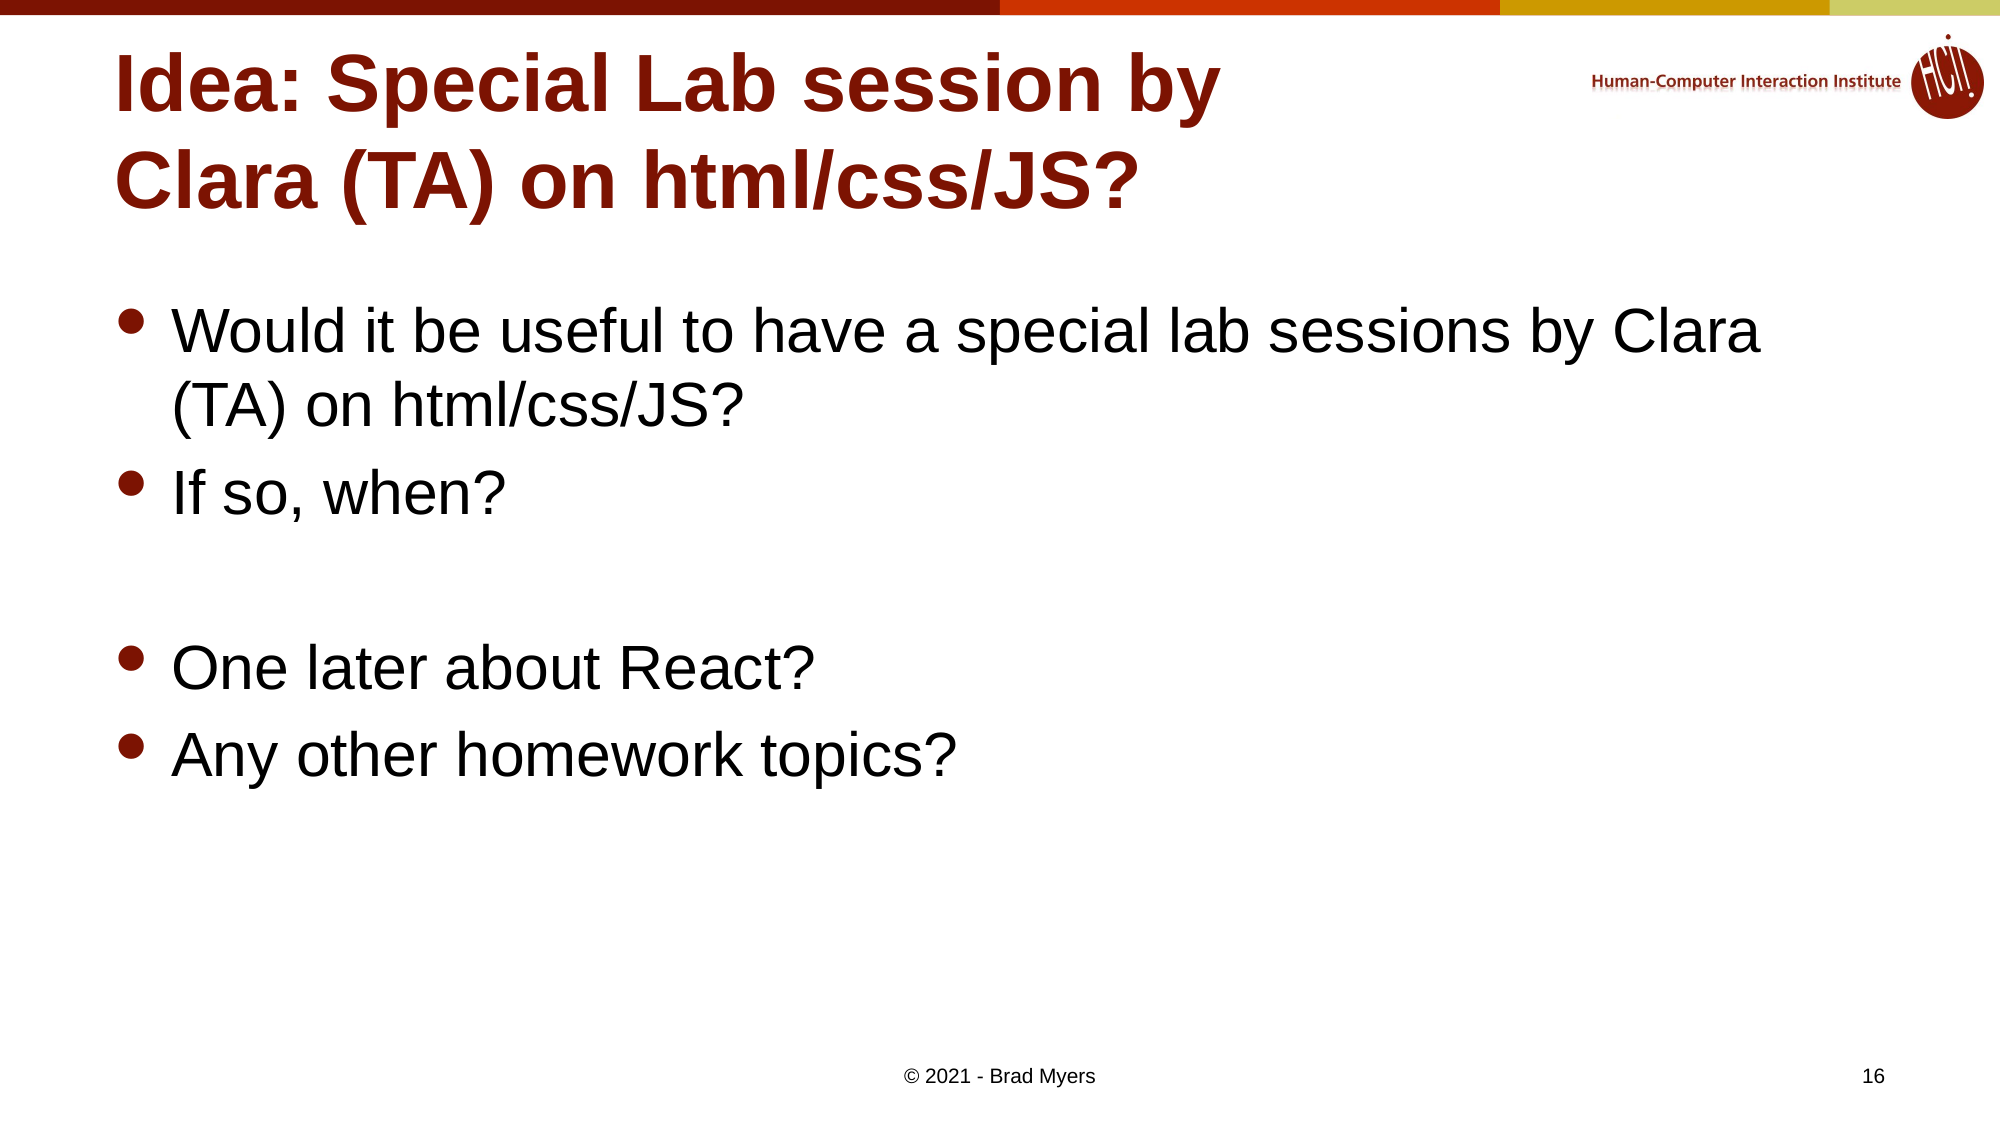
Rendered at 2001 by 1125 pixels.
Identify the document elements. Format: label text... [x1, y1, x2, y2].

slide_number 16 [1433, 1054, 1901, 1101]
list Would it be useful to have a special lab sessions by Clara (TA) on html/css/JS? If so, when? One later about React? Any other homework topics? [99, 281, 1901, 1006]
picture [1751, 34, 1984, 119]
title Idea: Special Lab session by Clara (TA) on html/css/JS? [99, 19, 1751, 233]
footer © 2021 - Brad Myers [683, 1054, 1317, 1101]
